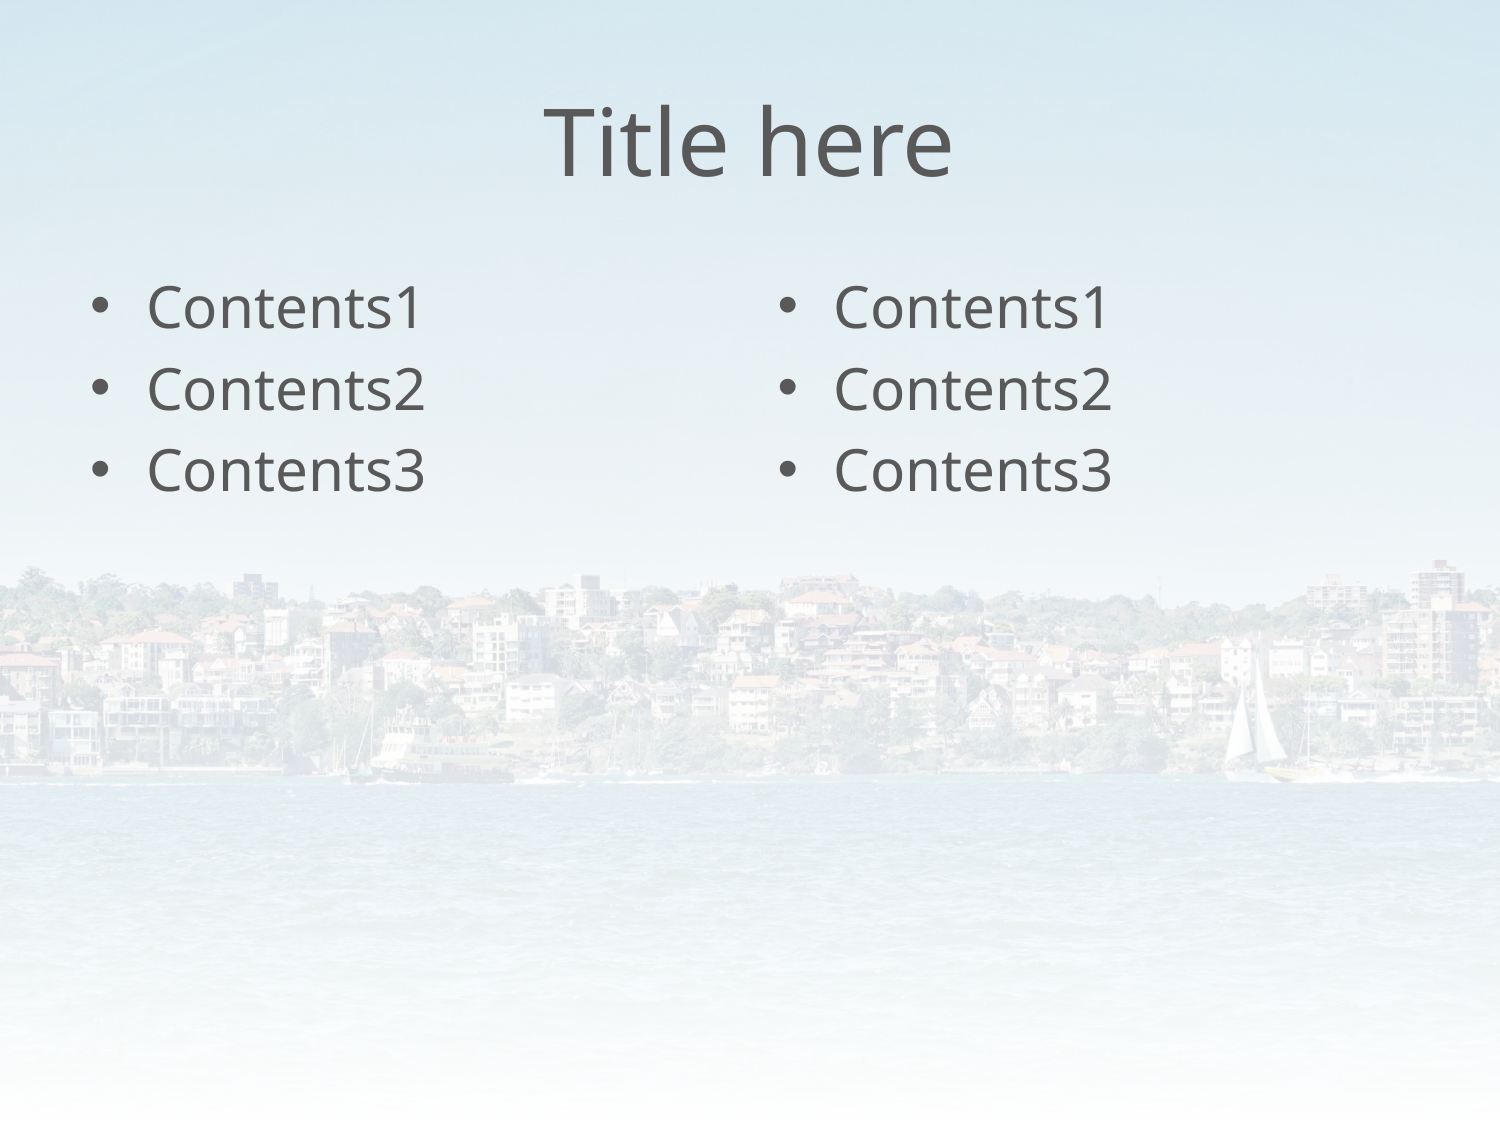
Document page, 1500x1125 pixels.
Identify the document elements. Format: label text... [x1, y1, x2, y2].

text_box [0, 0, 1500, 1125]
list Contents1 Contents2 Contents3 [75, 262, 738, 1005]
list Contents1 Contents2 Contents3 [762, 262, 1425, 1005]
title Title here [75, 45, 1425, 233]
